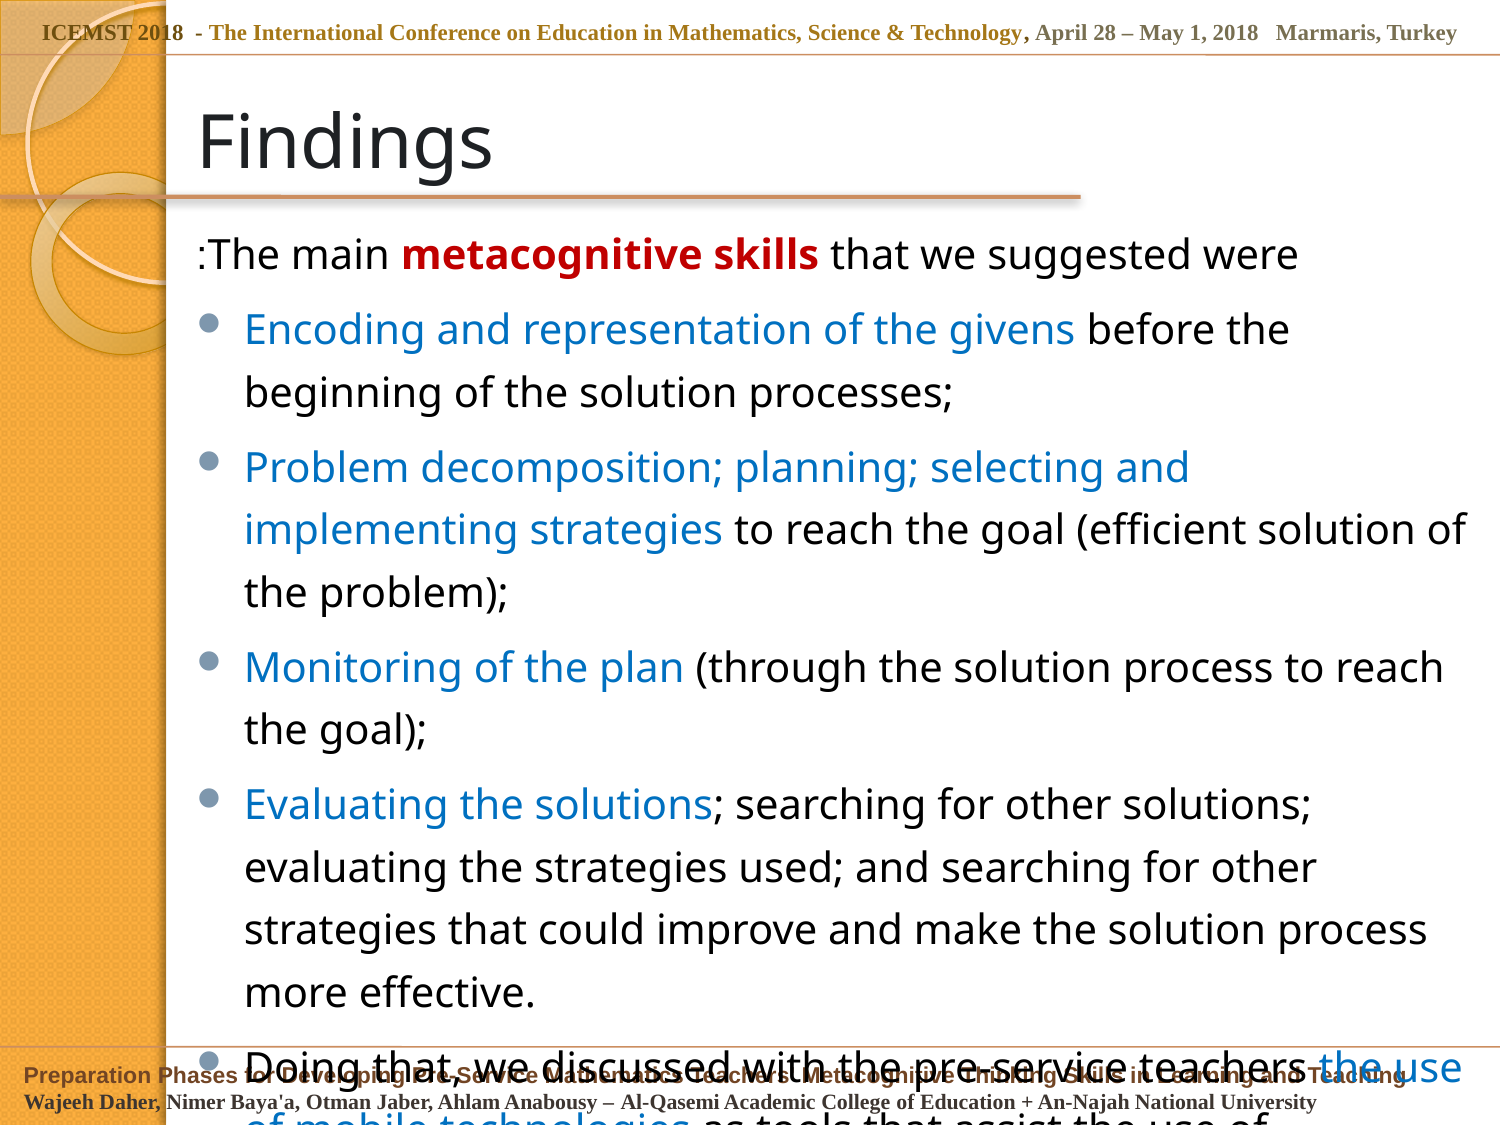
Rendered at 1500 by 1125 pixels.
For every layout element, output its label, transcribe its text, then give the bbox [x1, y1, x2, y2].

title Findings [181, 45, 1412, 207]
list The main metacognitive skills that we suggested were: Encoding and representation of the givens before the beginning of the solution processes; Problem decomposition; planning; selecting and implementing strategies to reach the goal (efficient solution of the problem); Monitoring of the plan (through the solution process to reach the goal); Evaluating the solutions; searching for other solutions; evaluating the strategies used; and searching for other strategies that could improve and make the solution process more effective. Doing that, we discussed with the pre-service teachers the use of mobile technologies as tools that assist the use of metacognition in solving authentic mathematical problems. [169, 207, 1483, 1018]
